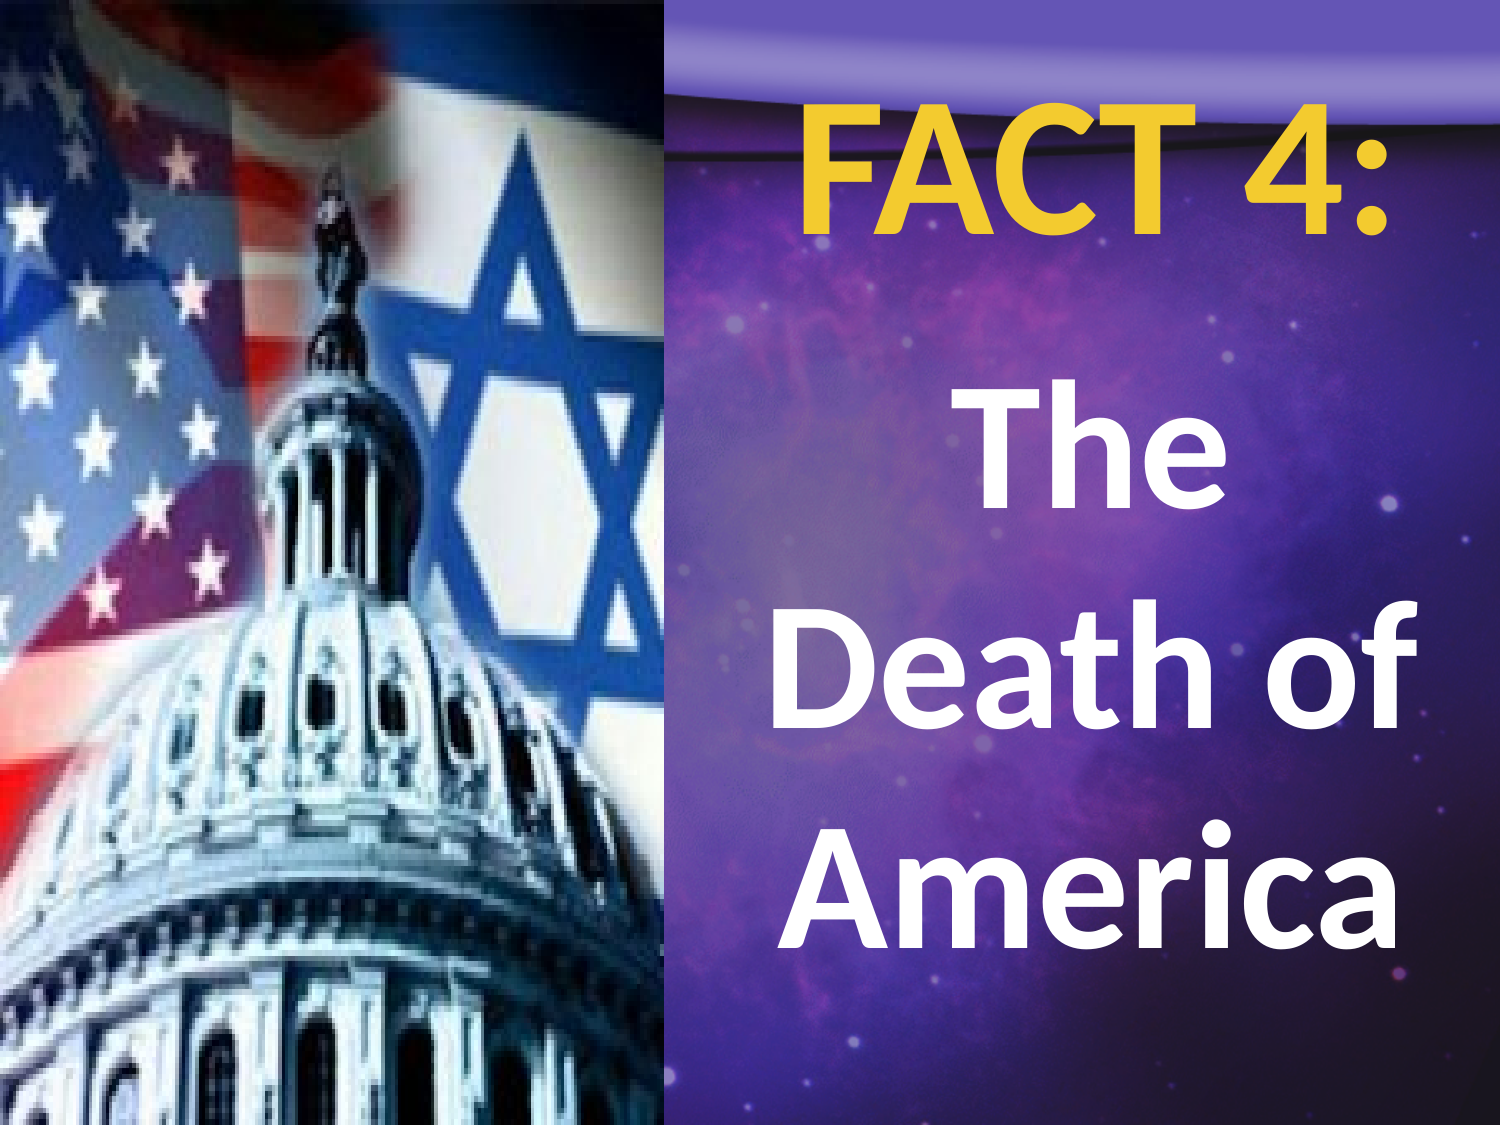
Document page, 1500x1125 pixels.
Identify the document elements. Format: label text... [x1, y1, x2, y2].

picture [0, 0, 1500, 1125]
text_box FACT 4: [778, 26, 1433, 282]
text_box The Death of America [729, 318, 1454, 993]
